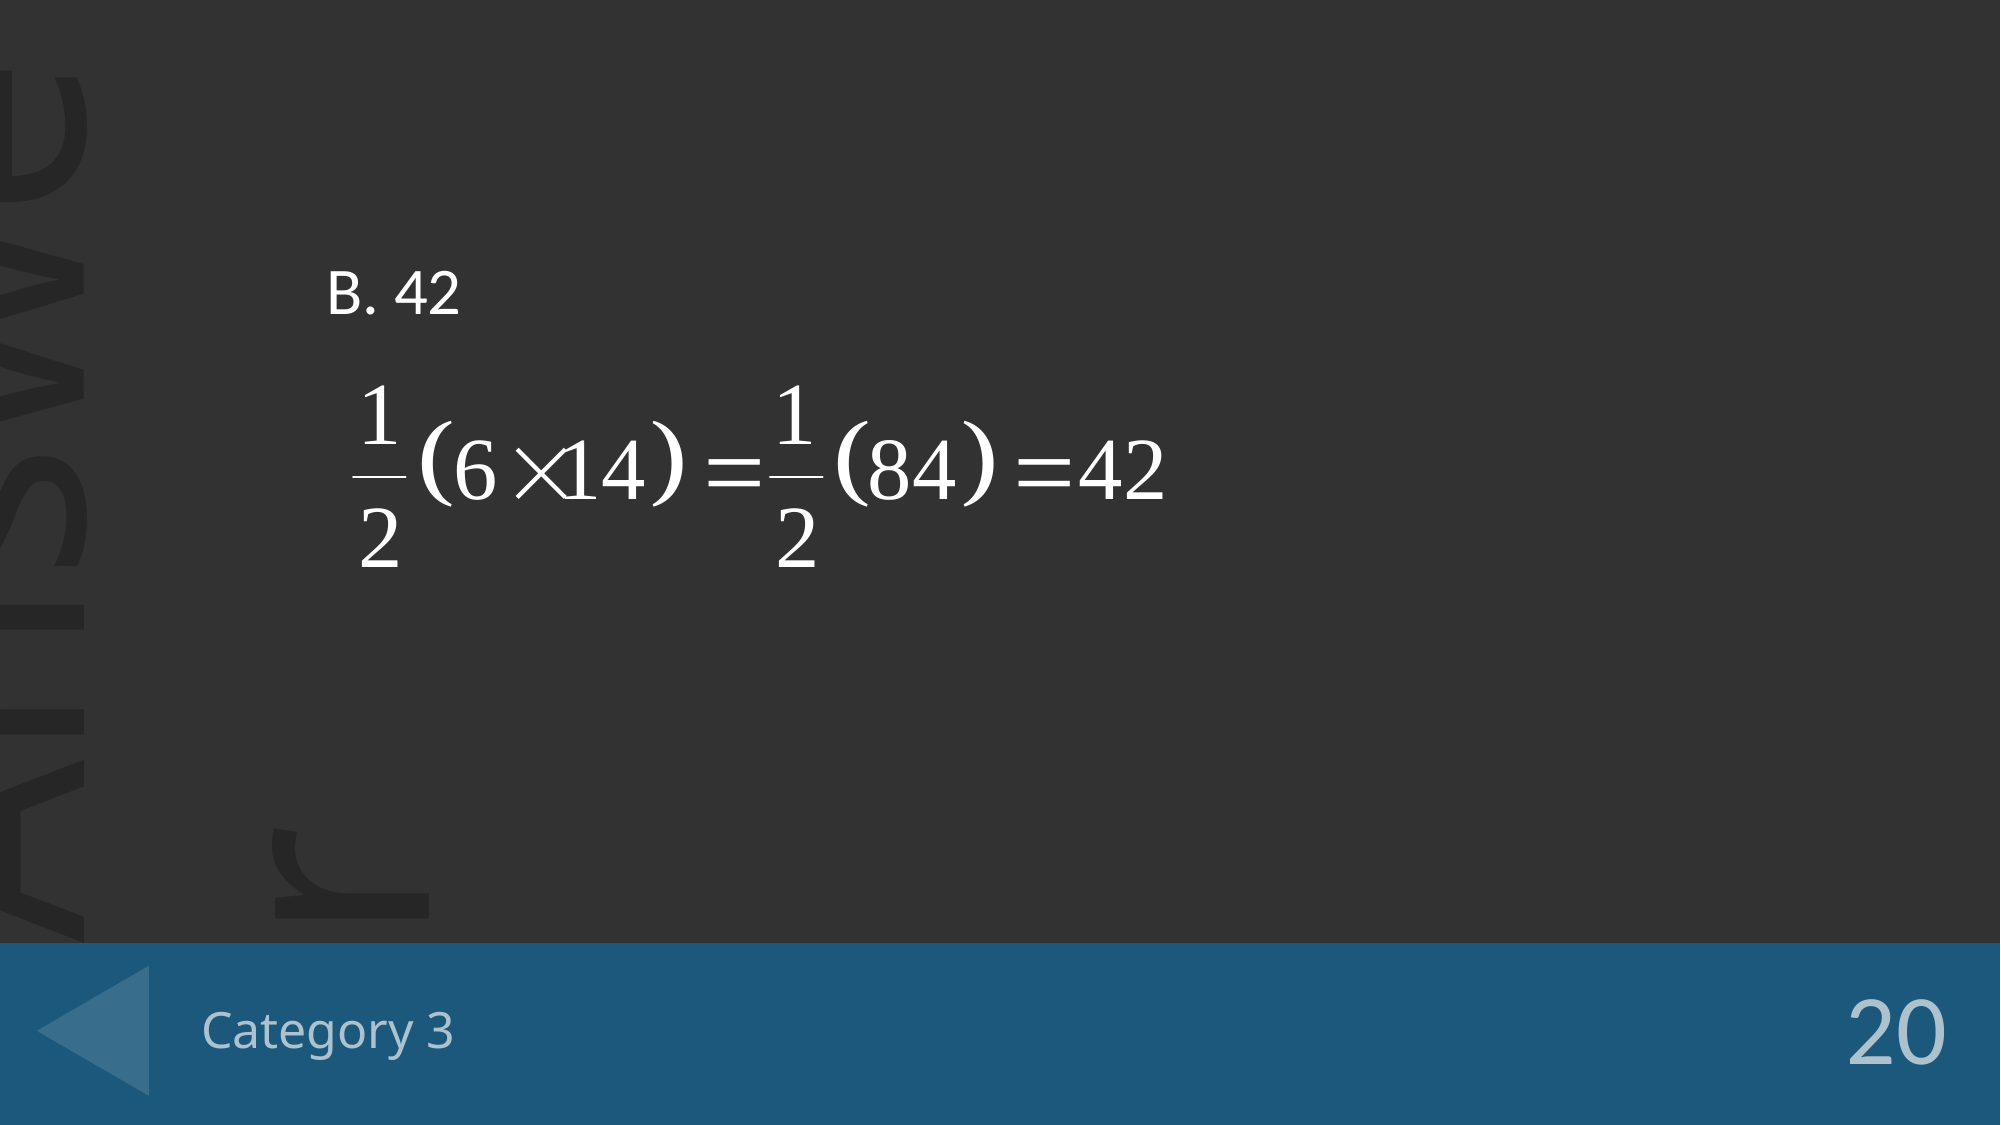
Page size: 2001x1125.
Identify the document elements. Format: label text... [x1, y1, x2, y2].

list 20 [1494, 967, 1963, 1097]
title Category 3 [185, 967, 1494, 1097]
list B. 42 [311, 164, 1769, 493]
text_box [338, 358, 1181, 588]
